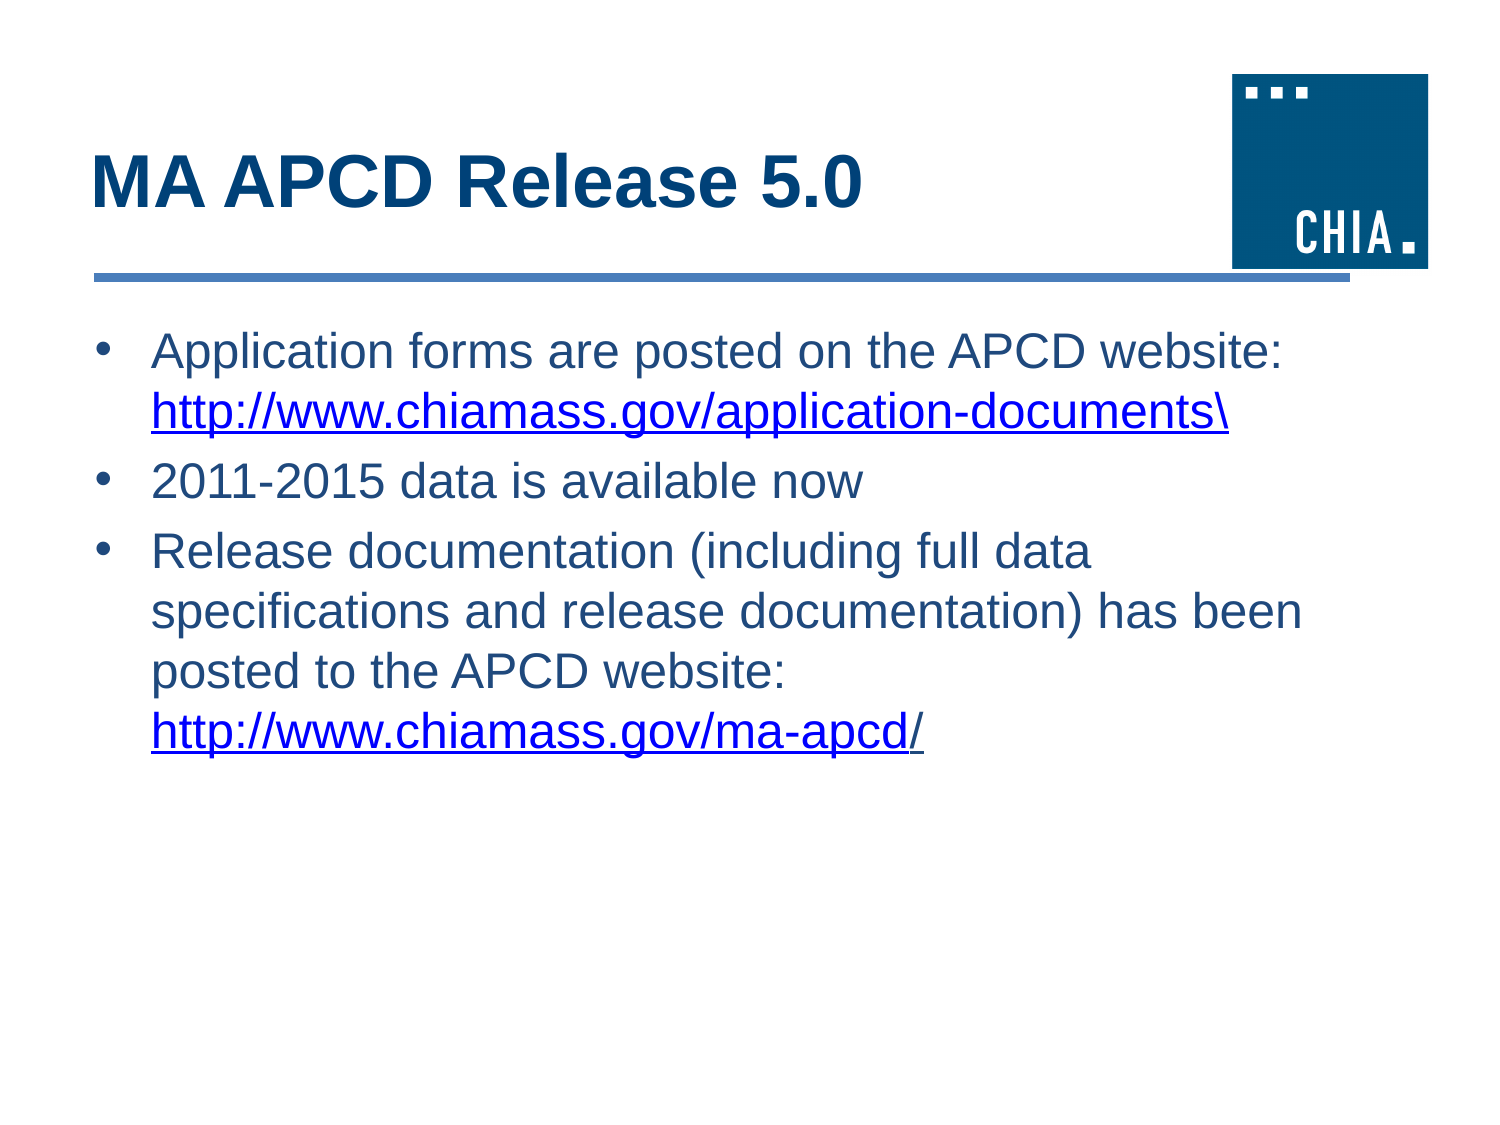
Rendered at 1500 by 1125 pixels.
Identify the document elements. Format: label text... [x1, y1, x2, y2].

subtitle Application forms are posted on the APCD website: http://www.chiamass.gov/application-documents\ 2011-2015 data is available now Release documentation (including full data specifications and release documentation) has been posted to the APCD website: http://www.chiamass.gov/ma-apcd/ [79, 310, 1353, 987]
picture [1229, 74, 1432, 276]
picture [1271, 88, 1282, 93]
picture [1403, 243, 1414, 253]
title MA APCD Release 5.0 [75, 93, 1351, 261]
picture [1368, 211, 1390, 253]
picture [1246, 88, 1257, 93]
picture [1354, 211, 1359, 252]
picture [1297, 88, 1307, 93]
